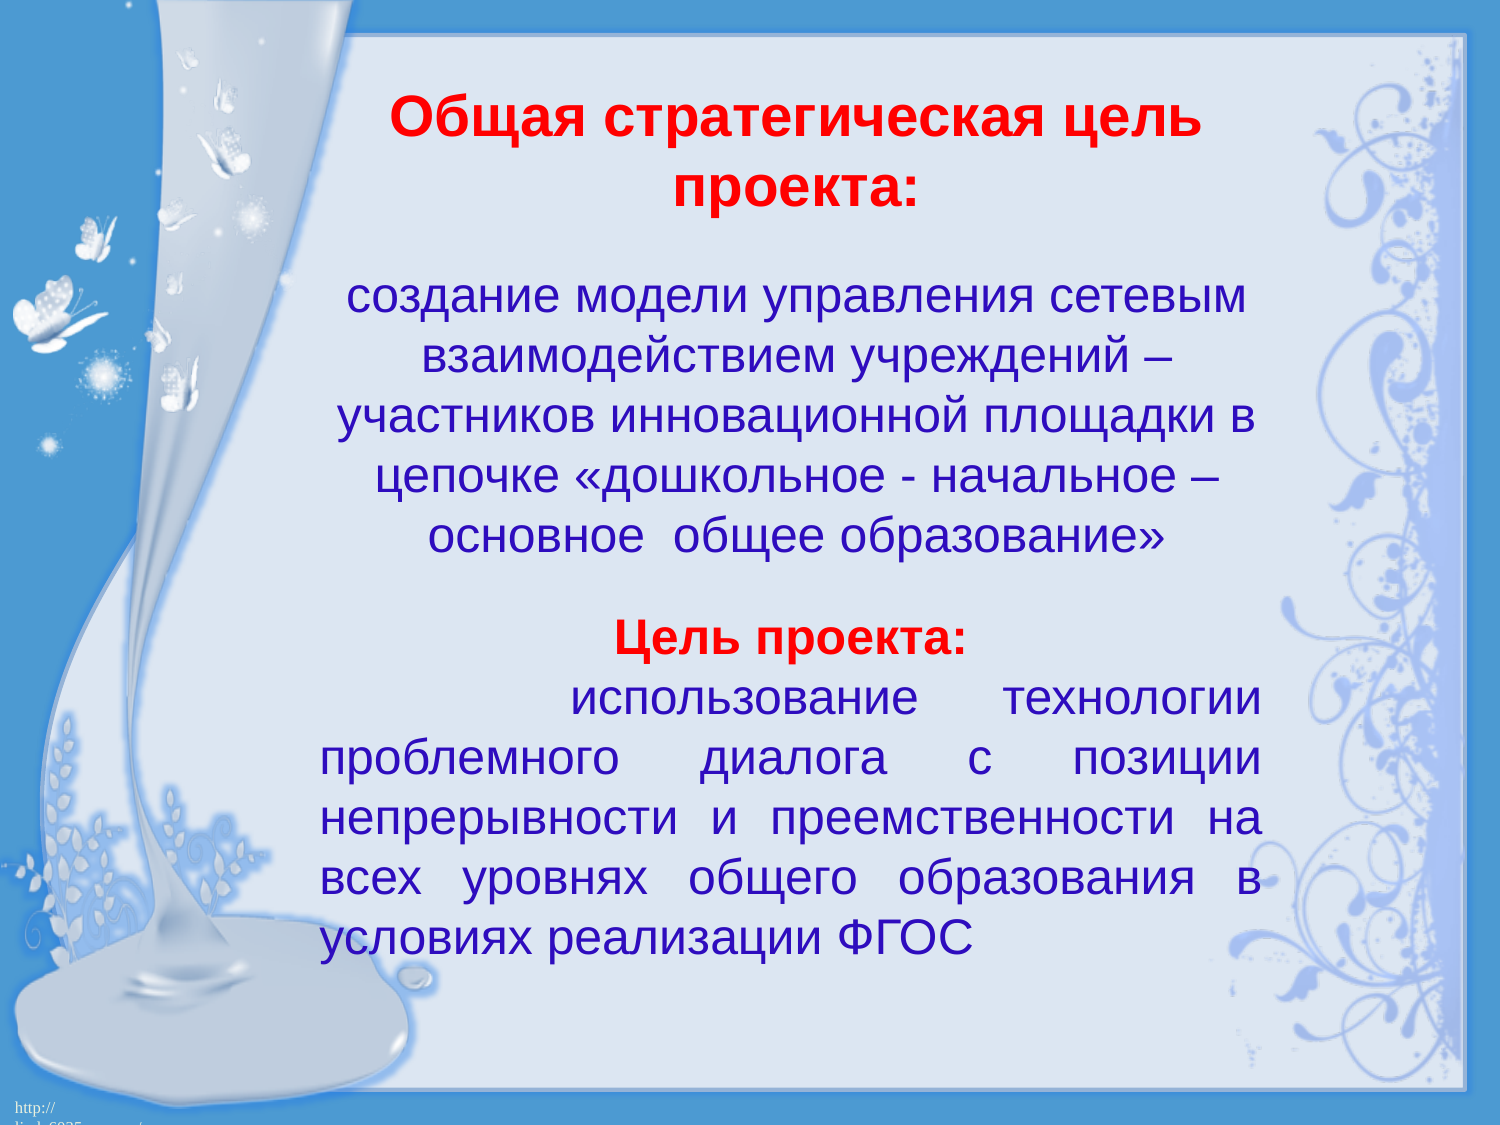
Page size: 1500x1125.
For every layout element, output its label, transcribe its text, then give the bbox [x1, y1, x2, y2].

text_box Цель проекта: использование технологии проблемного диалога с позиции непрерывности и преемственности на всех уровнях общего образования в условиях реализации ФГОС [304, 597, 1278, 973]
text_box Общая стратегическая цель проекта: создание модели управления сетевым взаимодействием учреждений – участников инновационной площадки в цепочке «дошкольное - начальное – основное общее образование» [281, 70, 1313, 570]
